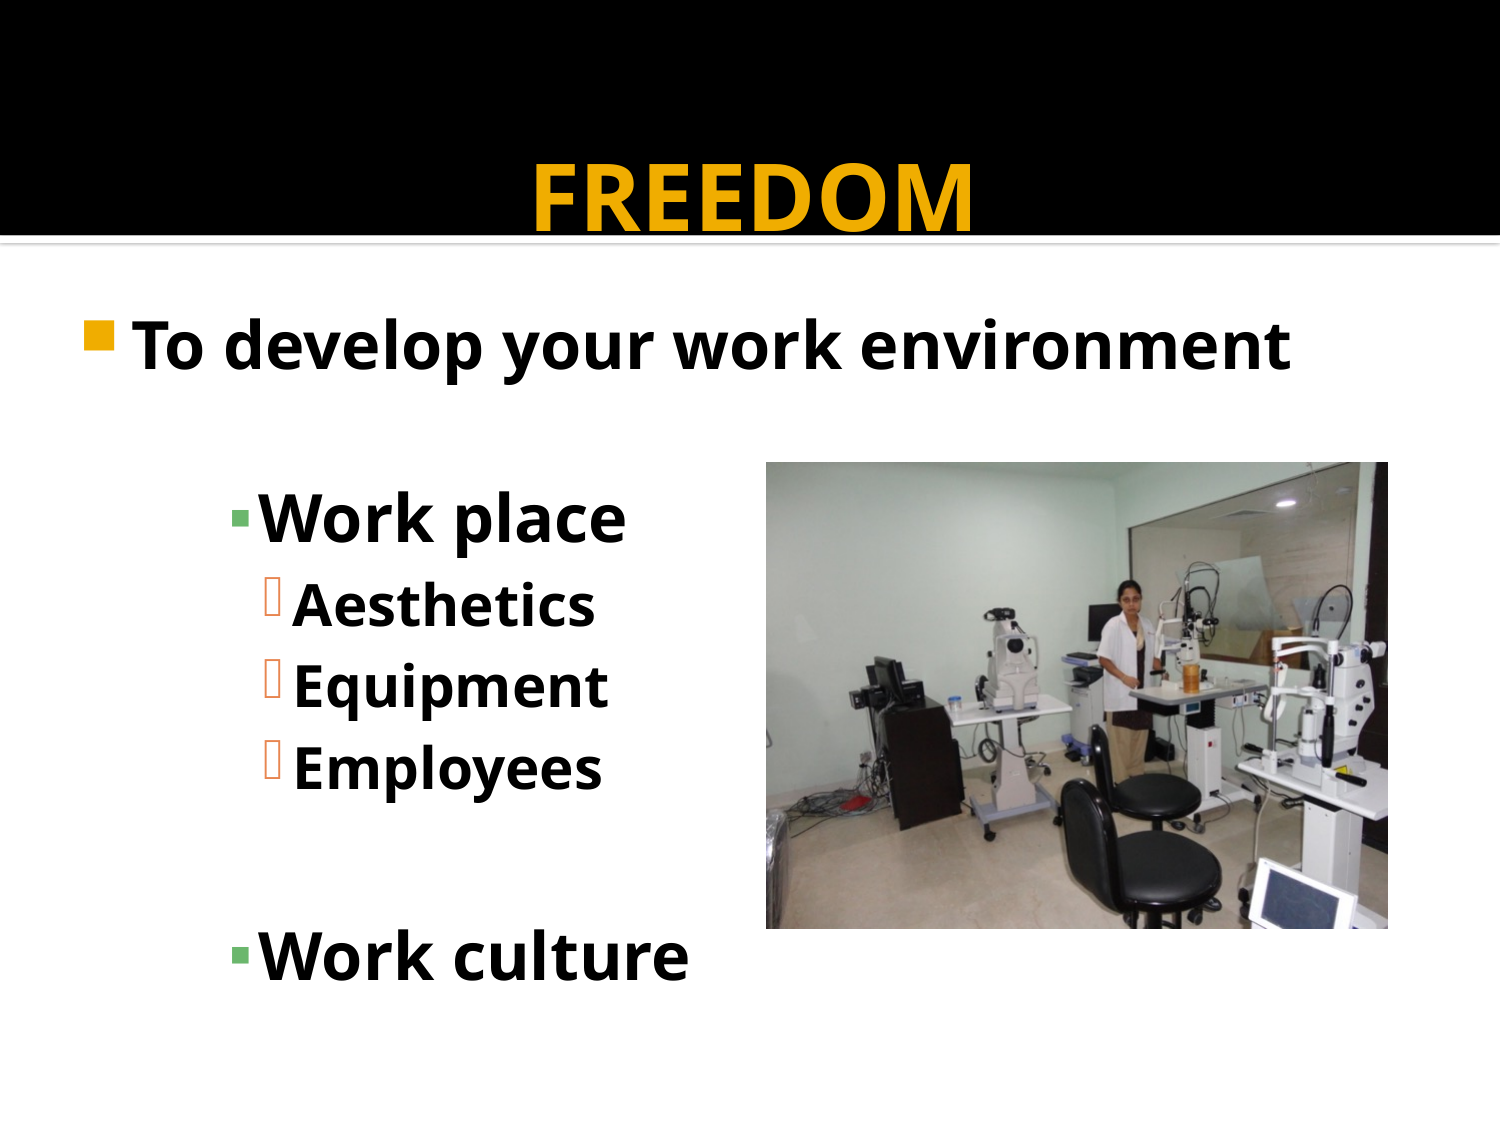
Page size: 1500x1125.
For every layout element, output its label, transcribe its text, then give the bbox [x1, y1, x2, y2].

picture [766, 462, 1388, 929]
list To develop your work environment Work place Aesthetics Equipment Employees Work culture [50, 287, 1463, 1025]
title FREEDOM [0, 99, 1500, 288]
